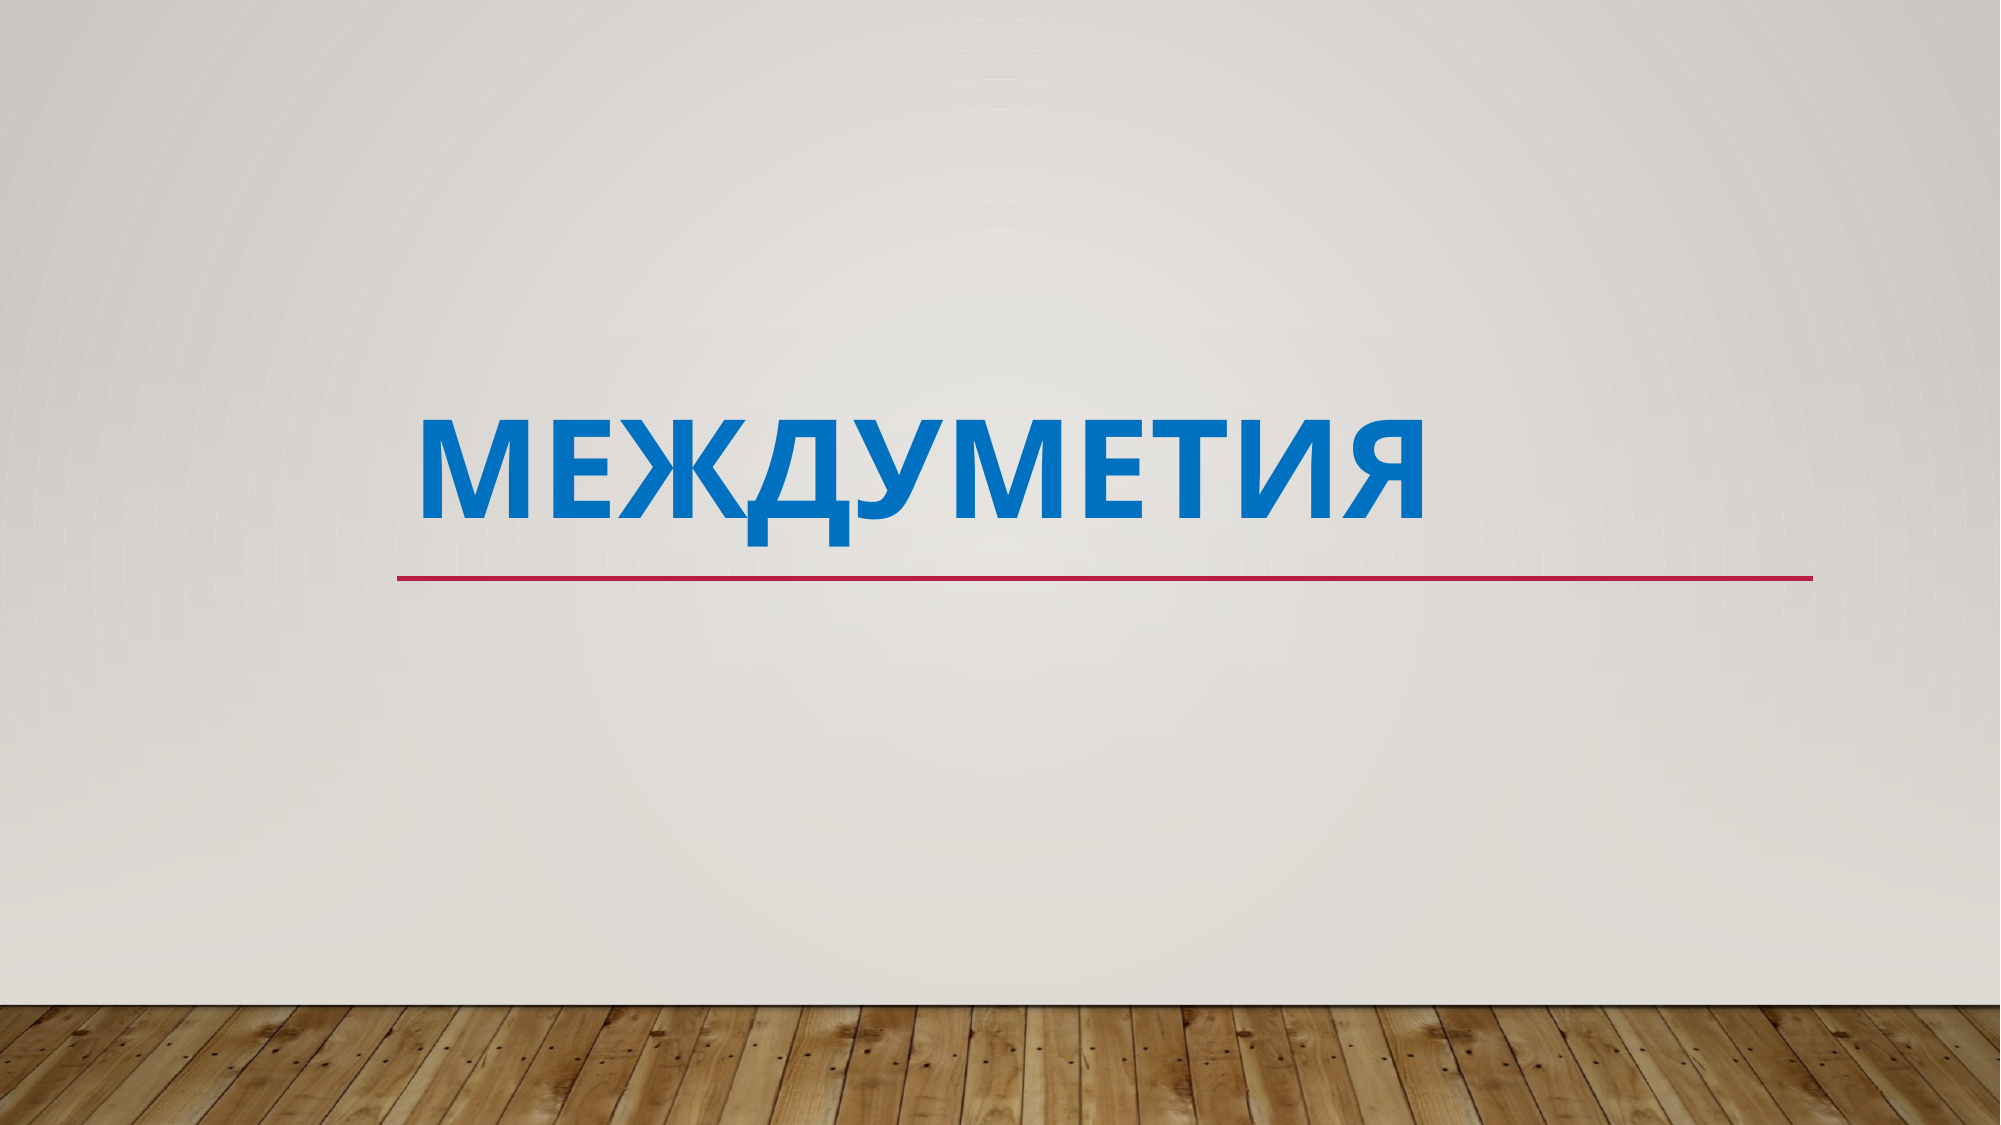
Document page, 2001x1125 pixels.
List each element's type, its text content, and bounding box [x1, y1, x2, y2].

title Междуметия [396, 131, 1814, 549]
picture [0, 1005, 2000, 1125]
